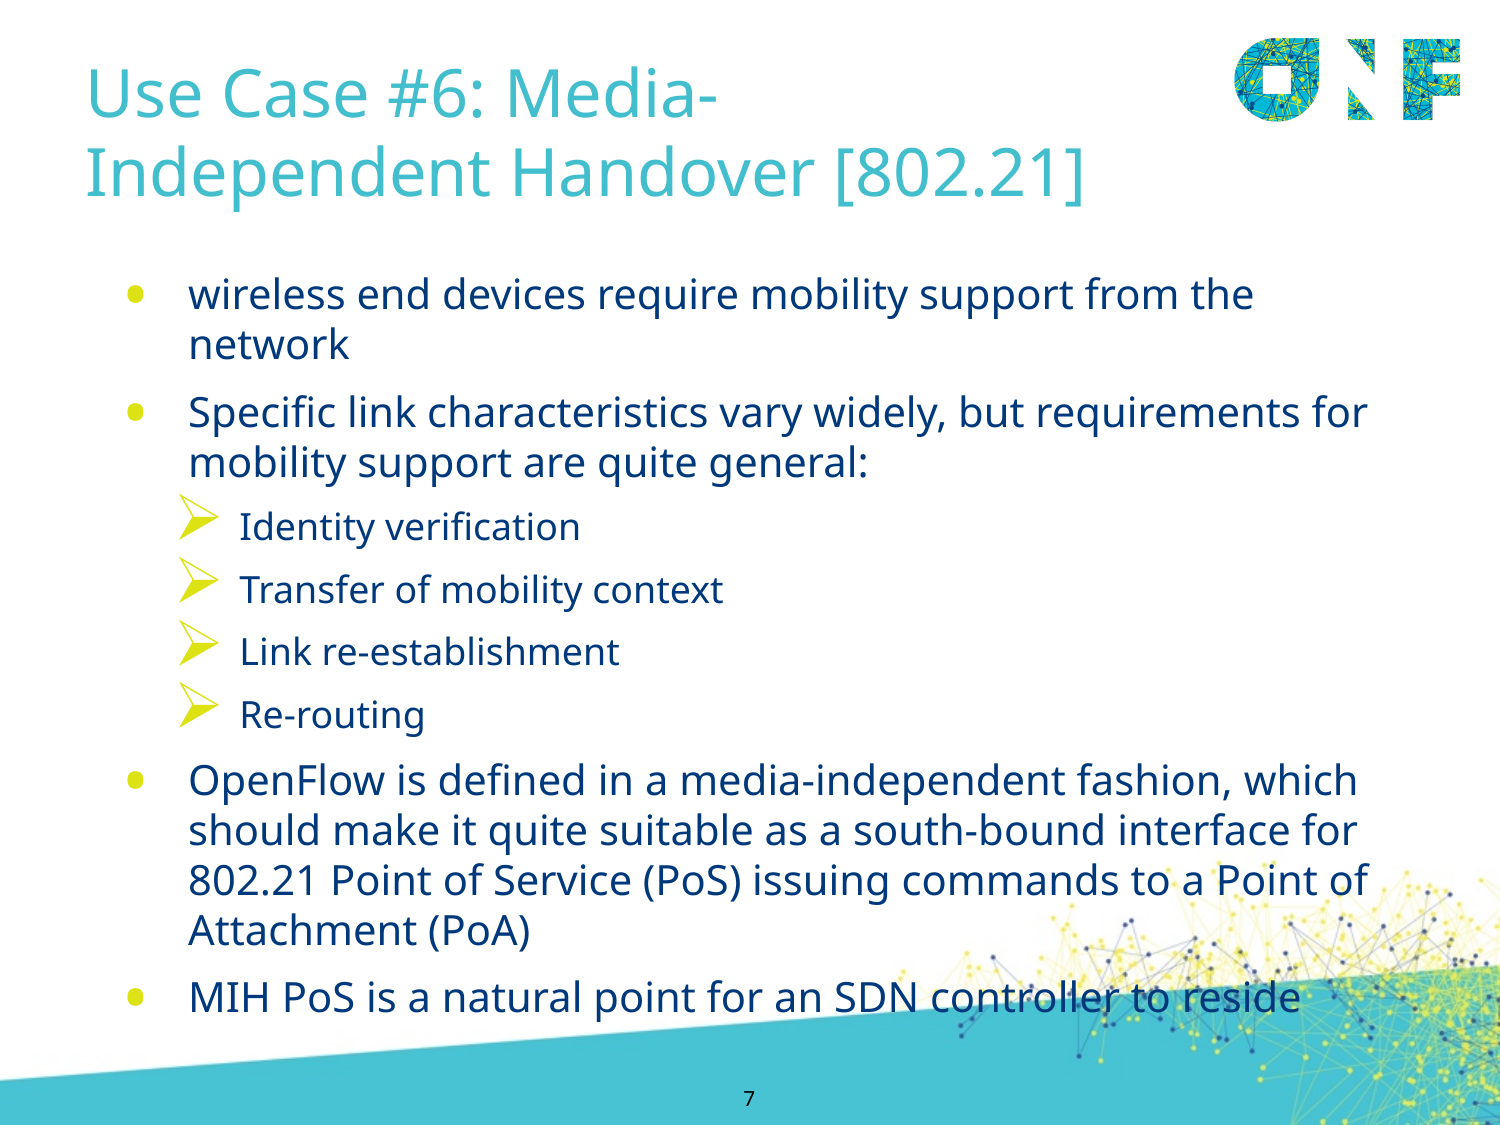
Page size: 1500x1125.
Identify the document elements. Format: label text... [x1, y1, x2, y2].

slide_number 7 [728, 1080, 770, 1124]
list wireless end devices require mobility support from the network Specific link characteristics vary widely, but requirements for mobility support are quite general: Identity verification Transfer of mobility context Link re-establishment Re-routing OpenFlow is defined in a media-independent fashion, which should make it quite suitable as a south-bound interface for 802.21 Point of Service (PoS) issuing commands to a Point of Attachment (PoA) MIH PoS is a natural point for an SDN controller to reside [75, 262, 1425, 1005]
title Use Case #6: Media-Independent Handover [802.21] [75, 45, 1111, 233]
picture [0, 0, 1500, 1125]
